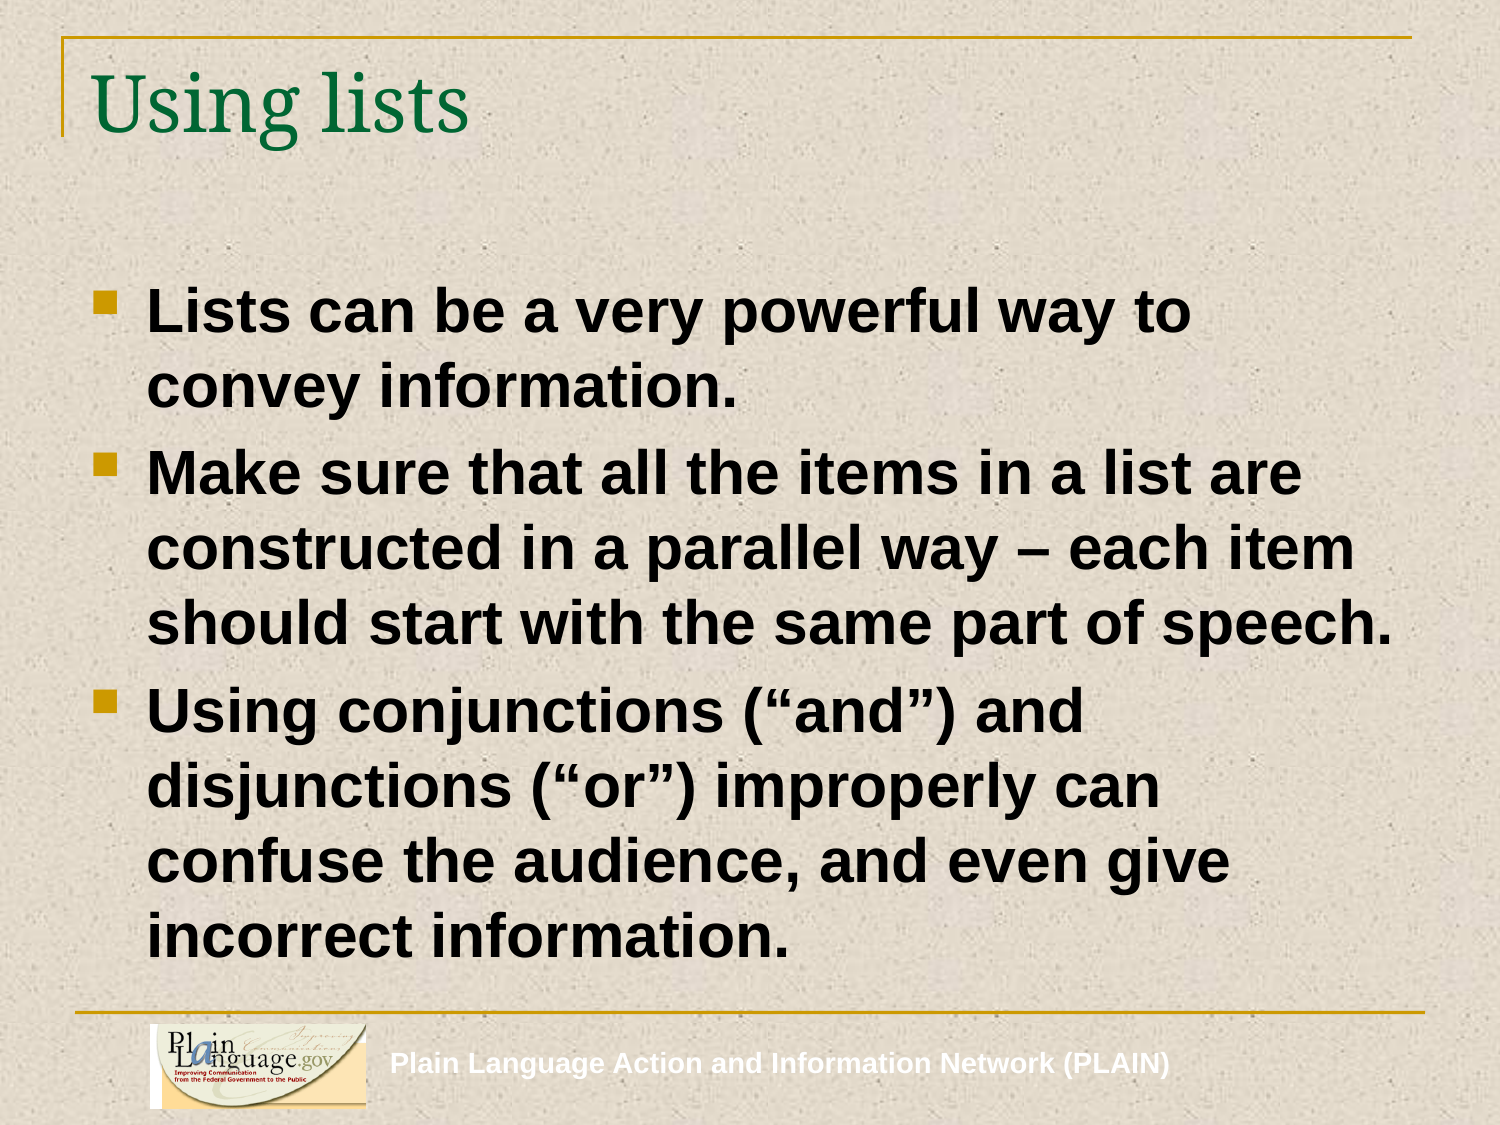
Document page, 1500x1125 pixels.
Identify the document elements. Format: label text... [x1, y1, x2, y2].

picture [0, 0, 1500, 1125]
title Using lists [74, 45, 1426, 233]
list Lists can be a very powerful way to convey information. Make sure that all the items in a list are constructed in a parallel way – each item should start with the same part of speech. Using conjunctions (“and”) and disjunctions (“or”) improperly can confuse the audience, and even give incorrect information. [74, 262, 1426, 1006]
